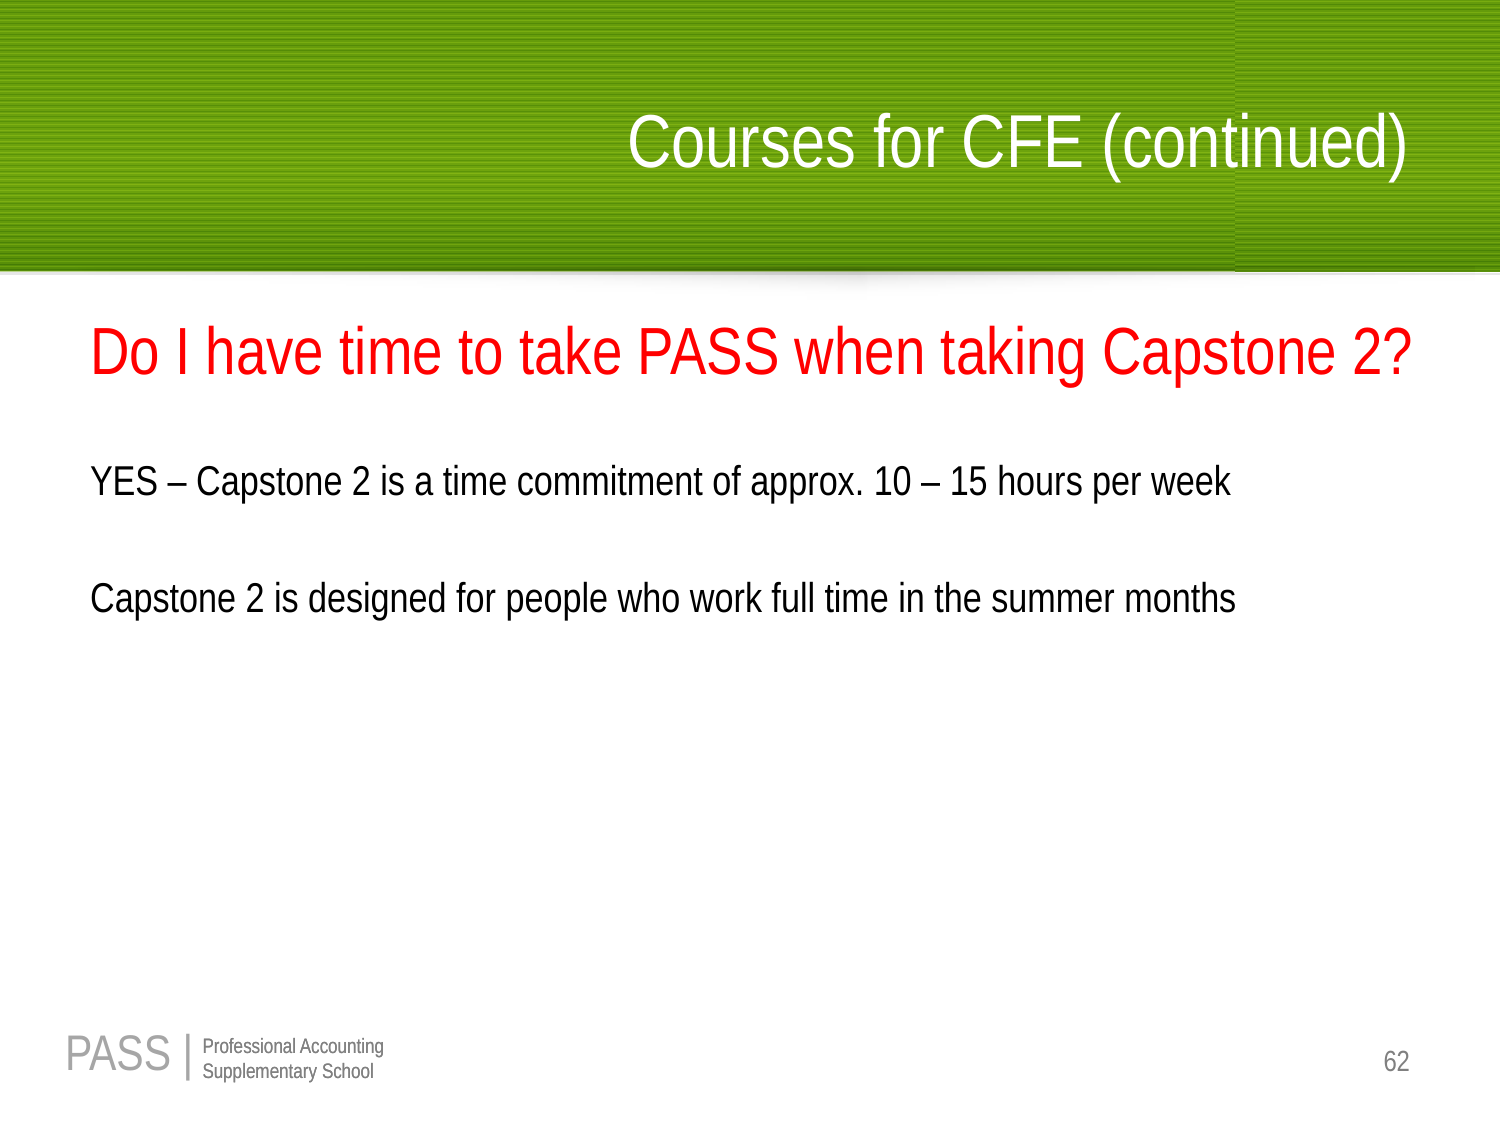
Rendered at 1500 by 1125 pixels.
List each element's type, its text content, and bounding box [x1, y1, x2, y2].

picture [0, 0, 1500, 300]
slide_number 62 [1074, 1034, 1425, 1113]
title Courses for CFE (continued) [75, 43, 1425, 232]
list Do I have time to take PASS when taking Capstone 2? YES – Capstone 2 is a time commitment of approx. 10 – 15 hours per week Capstone 2 is designed for people who work full time in the summer months [75, 299, 1450, 1013]
